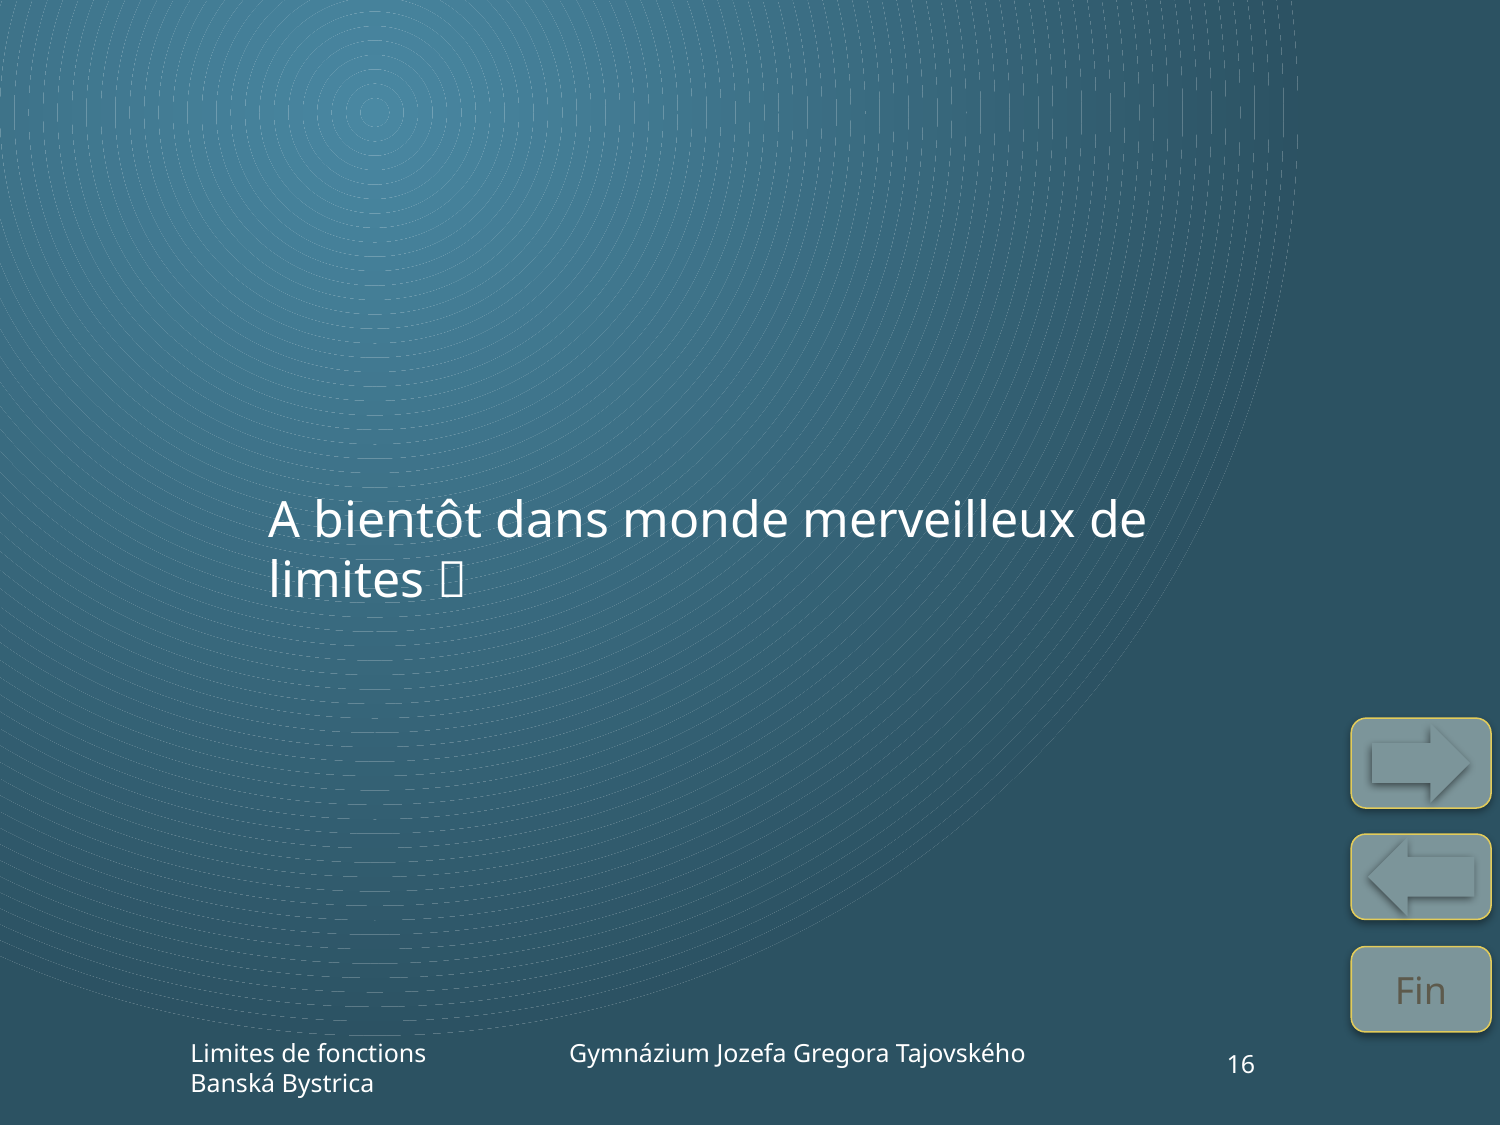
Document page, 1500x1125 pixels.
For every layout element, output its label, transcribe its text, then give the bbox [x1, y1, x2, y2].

slide_number 16 [1211, 1035, 1355, 1096]
text_box A bientôt dans monde merveilleux de limites  [253, 479, 1329, 615]
footer Limites de fonctions Gymnázium Jozefa Gregora Tajovského Banská Bystrica [175, 1037, 1176, 1098]
